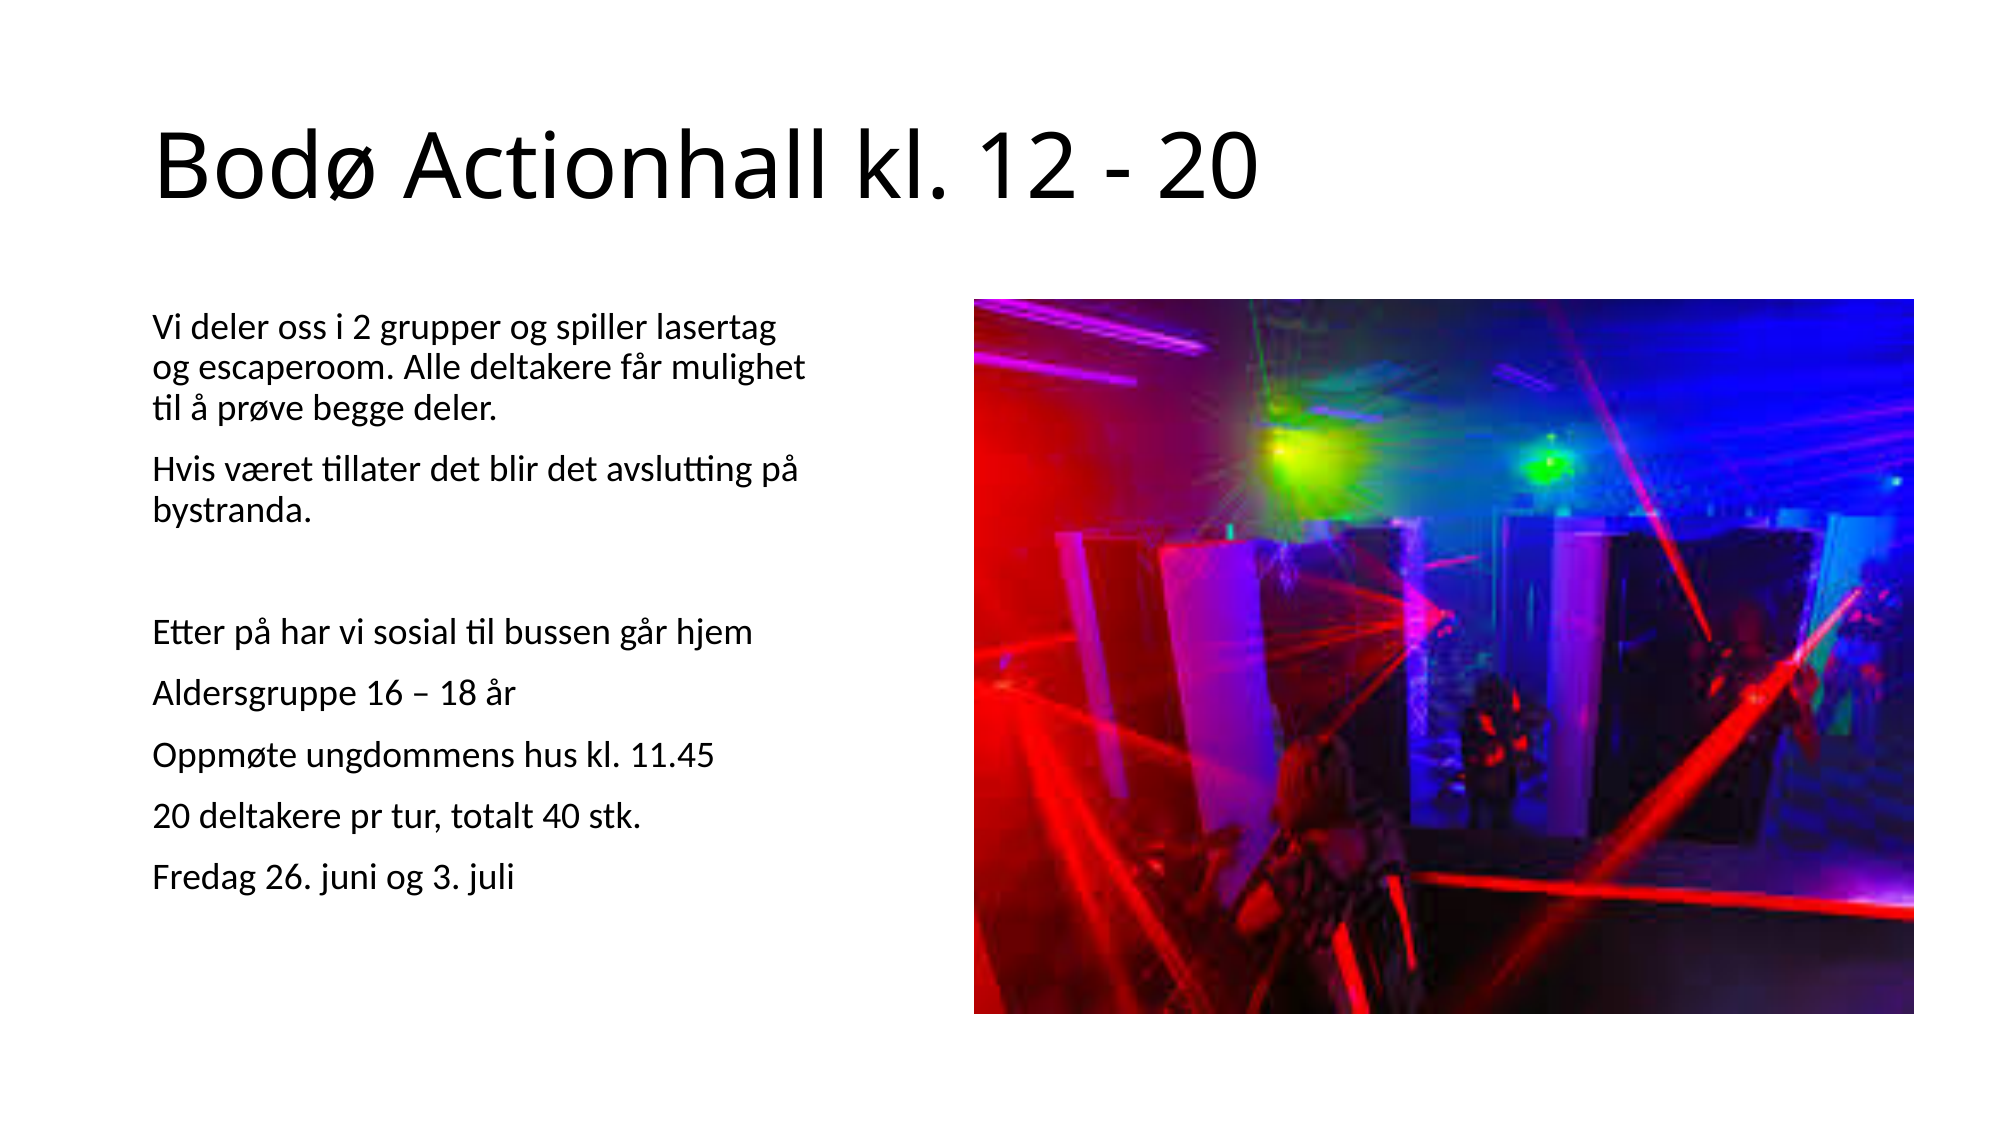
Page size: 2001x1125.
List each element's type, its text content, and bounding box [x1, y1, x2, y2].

picture [974, 299, 1914, 1014]
list Vi deler oss i 2 grupper og spiller lasertag og escaperoom. Alle deltakere får mulighet til å prøve begge deler. Hvis været tillater det blir det avslutting på bystranda. Etter på har vi sosial til bussen går hjem Aldersgruppe 16 – 18 år Oppmøte ungdommens hus kl. 11.45 20 deltakere pr tur, totalt 40 stk. Fredag 26. juni og 3. juli [137, 299, 837, 1014]
title Bodø Actionhall kl. 12 - 20 [137, 59, 1863, 278]
